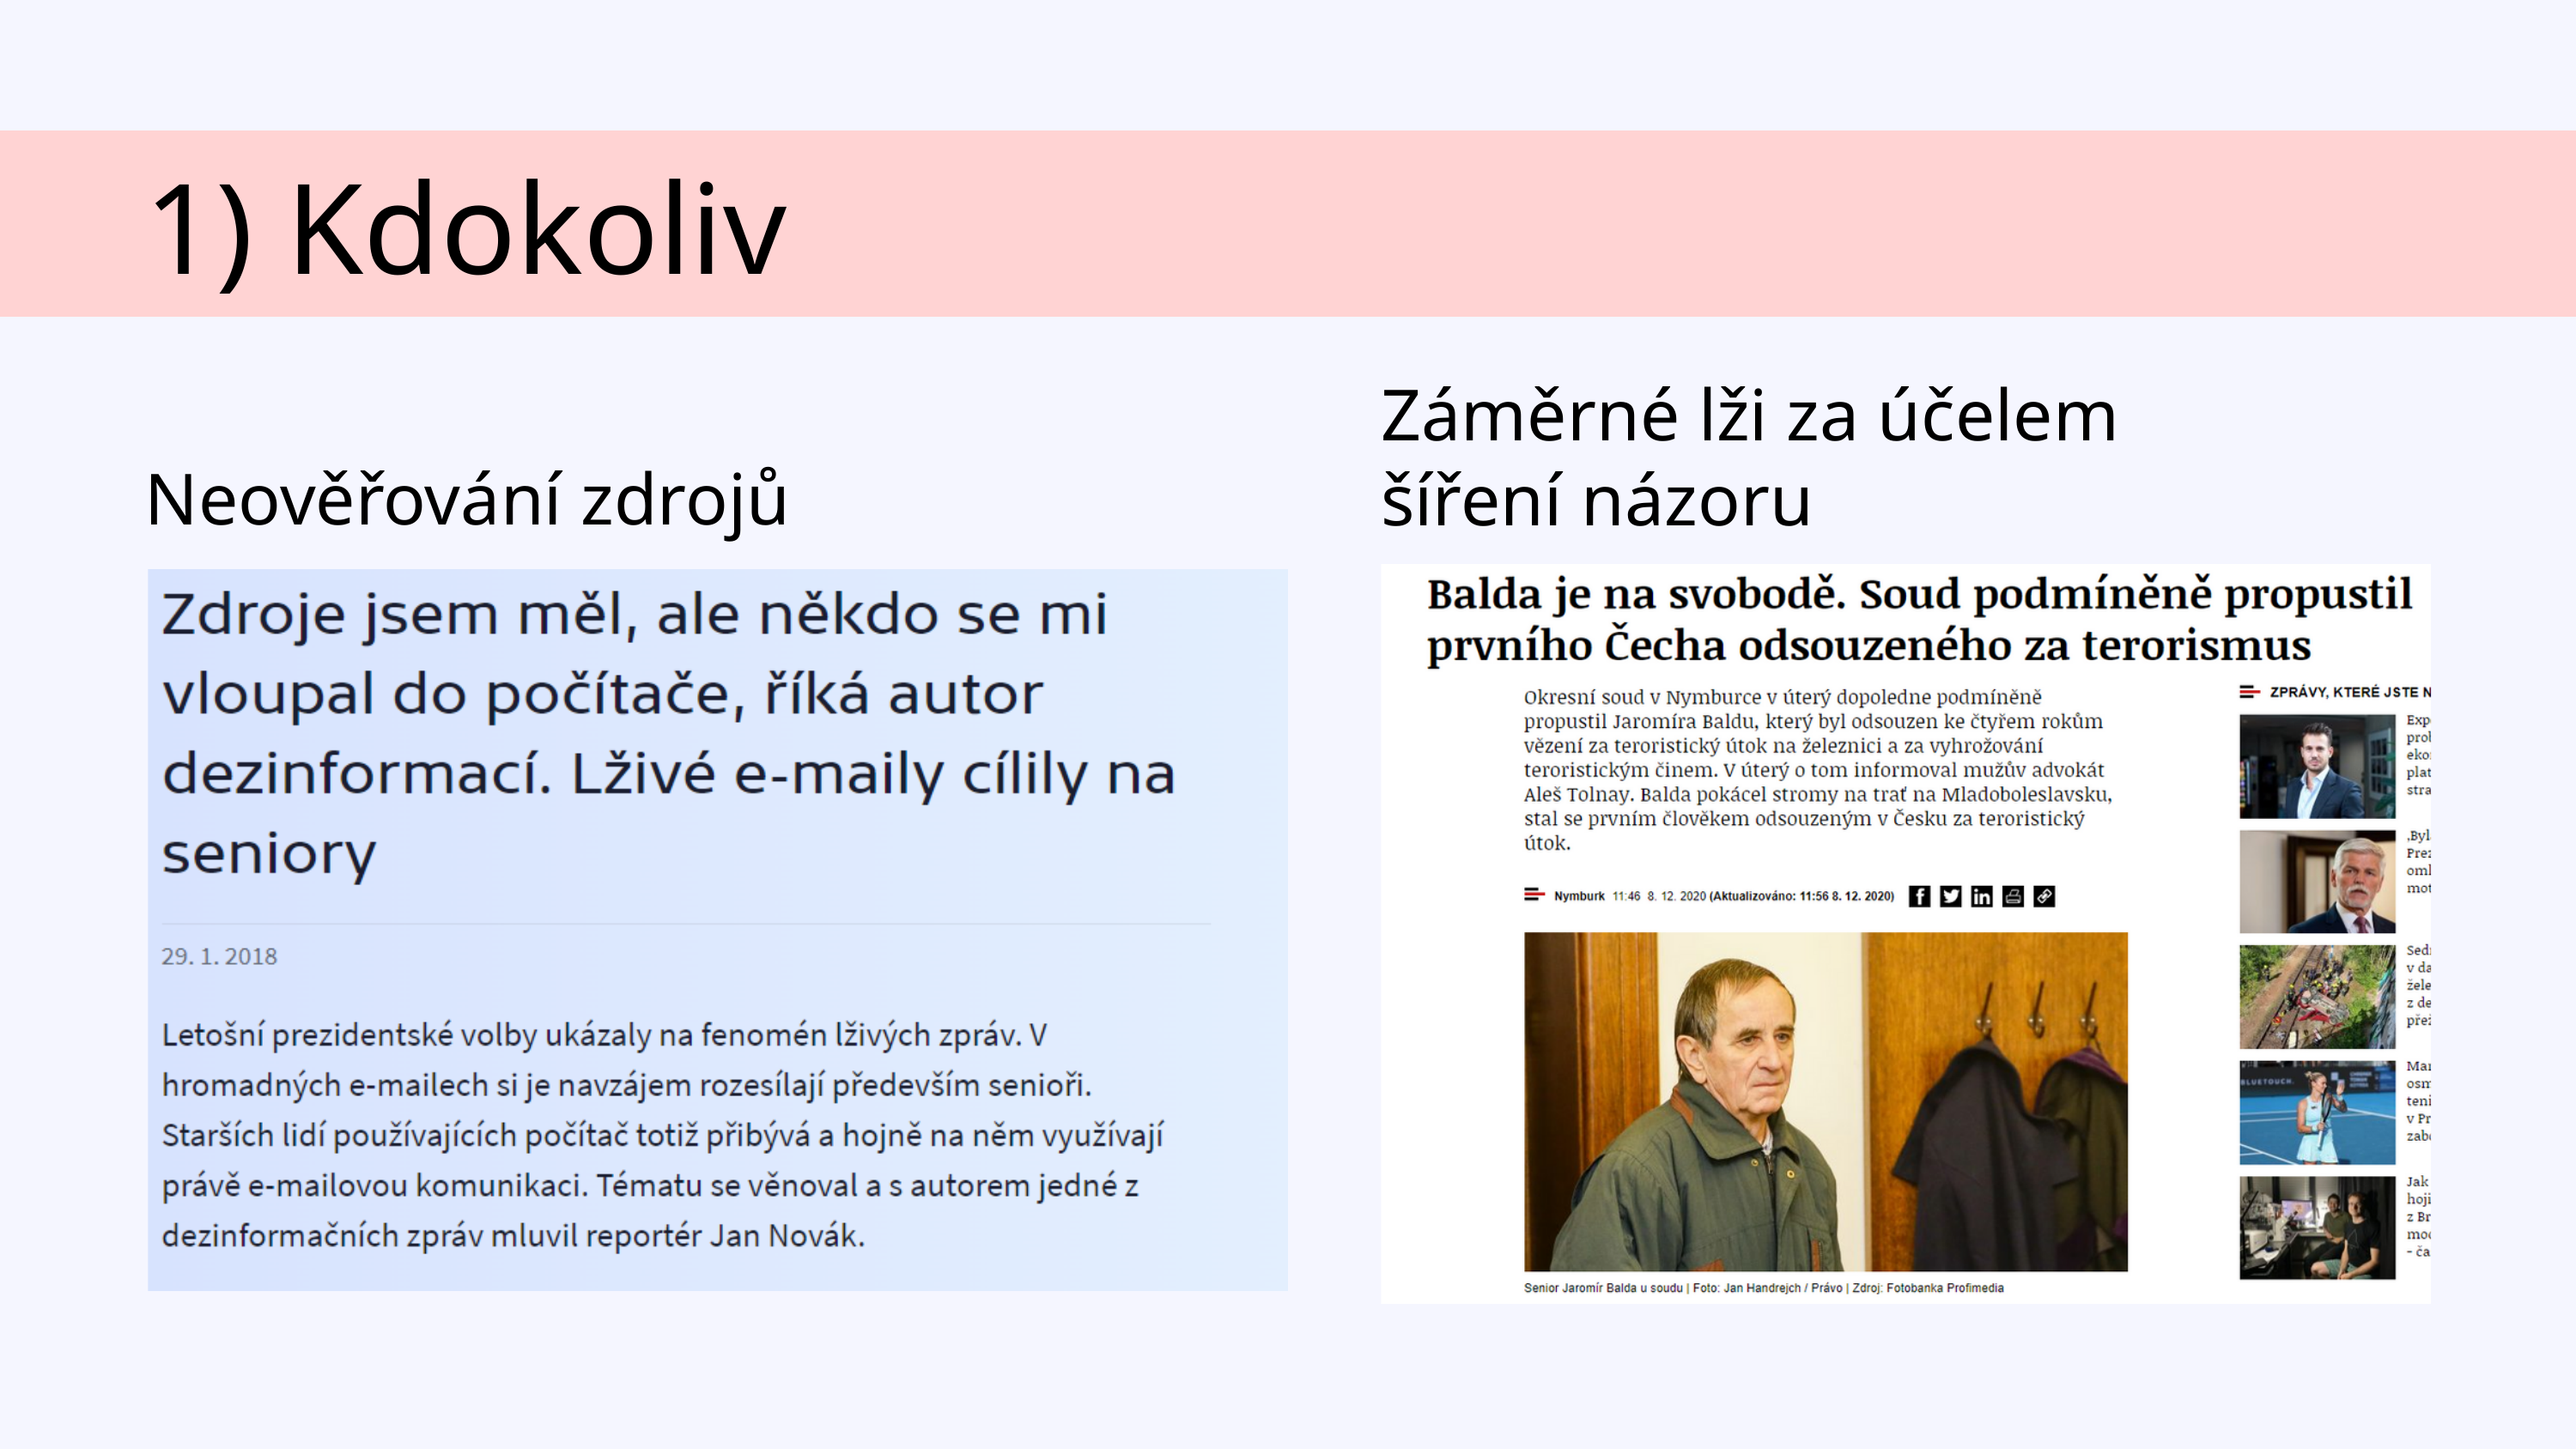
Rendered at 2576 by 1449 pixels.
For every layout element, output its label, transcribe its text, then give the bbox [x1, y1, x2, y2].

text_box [0, 130, 2576, 317]
text_box [148, 569, 1288, 1291]
text_box [1381, 564, 2432, 1304]
text_box Záměrné lži za účelem šíření názoru [1381, 369, 2202, 540]
text_box Neověřování zdrojů [144, 454, 966, 540]
